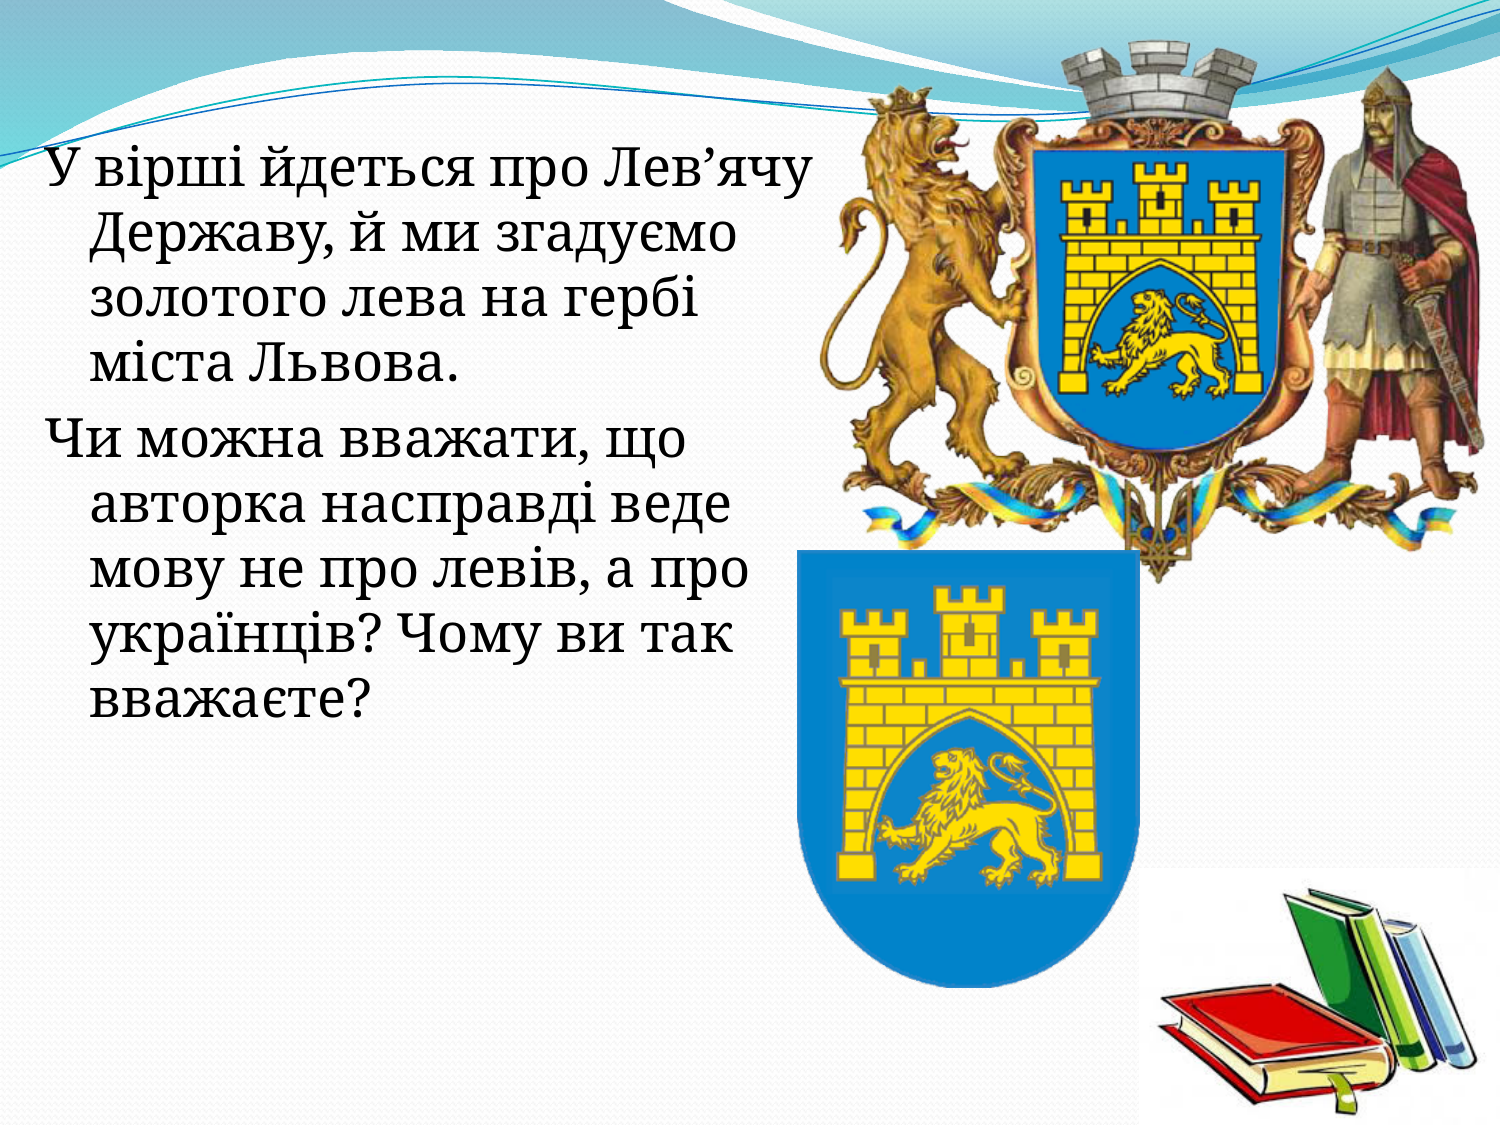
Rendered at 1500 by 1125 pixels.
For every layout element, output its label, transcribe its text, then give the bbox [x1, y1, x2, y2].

list У вірші йдеться про Лев’ячу Державу, й ми згадуємо золотого лева на гербі міста Львова. Чи можна вважати, що авторка насправді веде мову не про левів, а про українців? Чому ви так вважаєте? [29, 125, 809, 776]
picture [796, 30, 1500, 1125]
